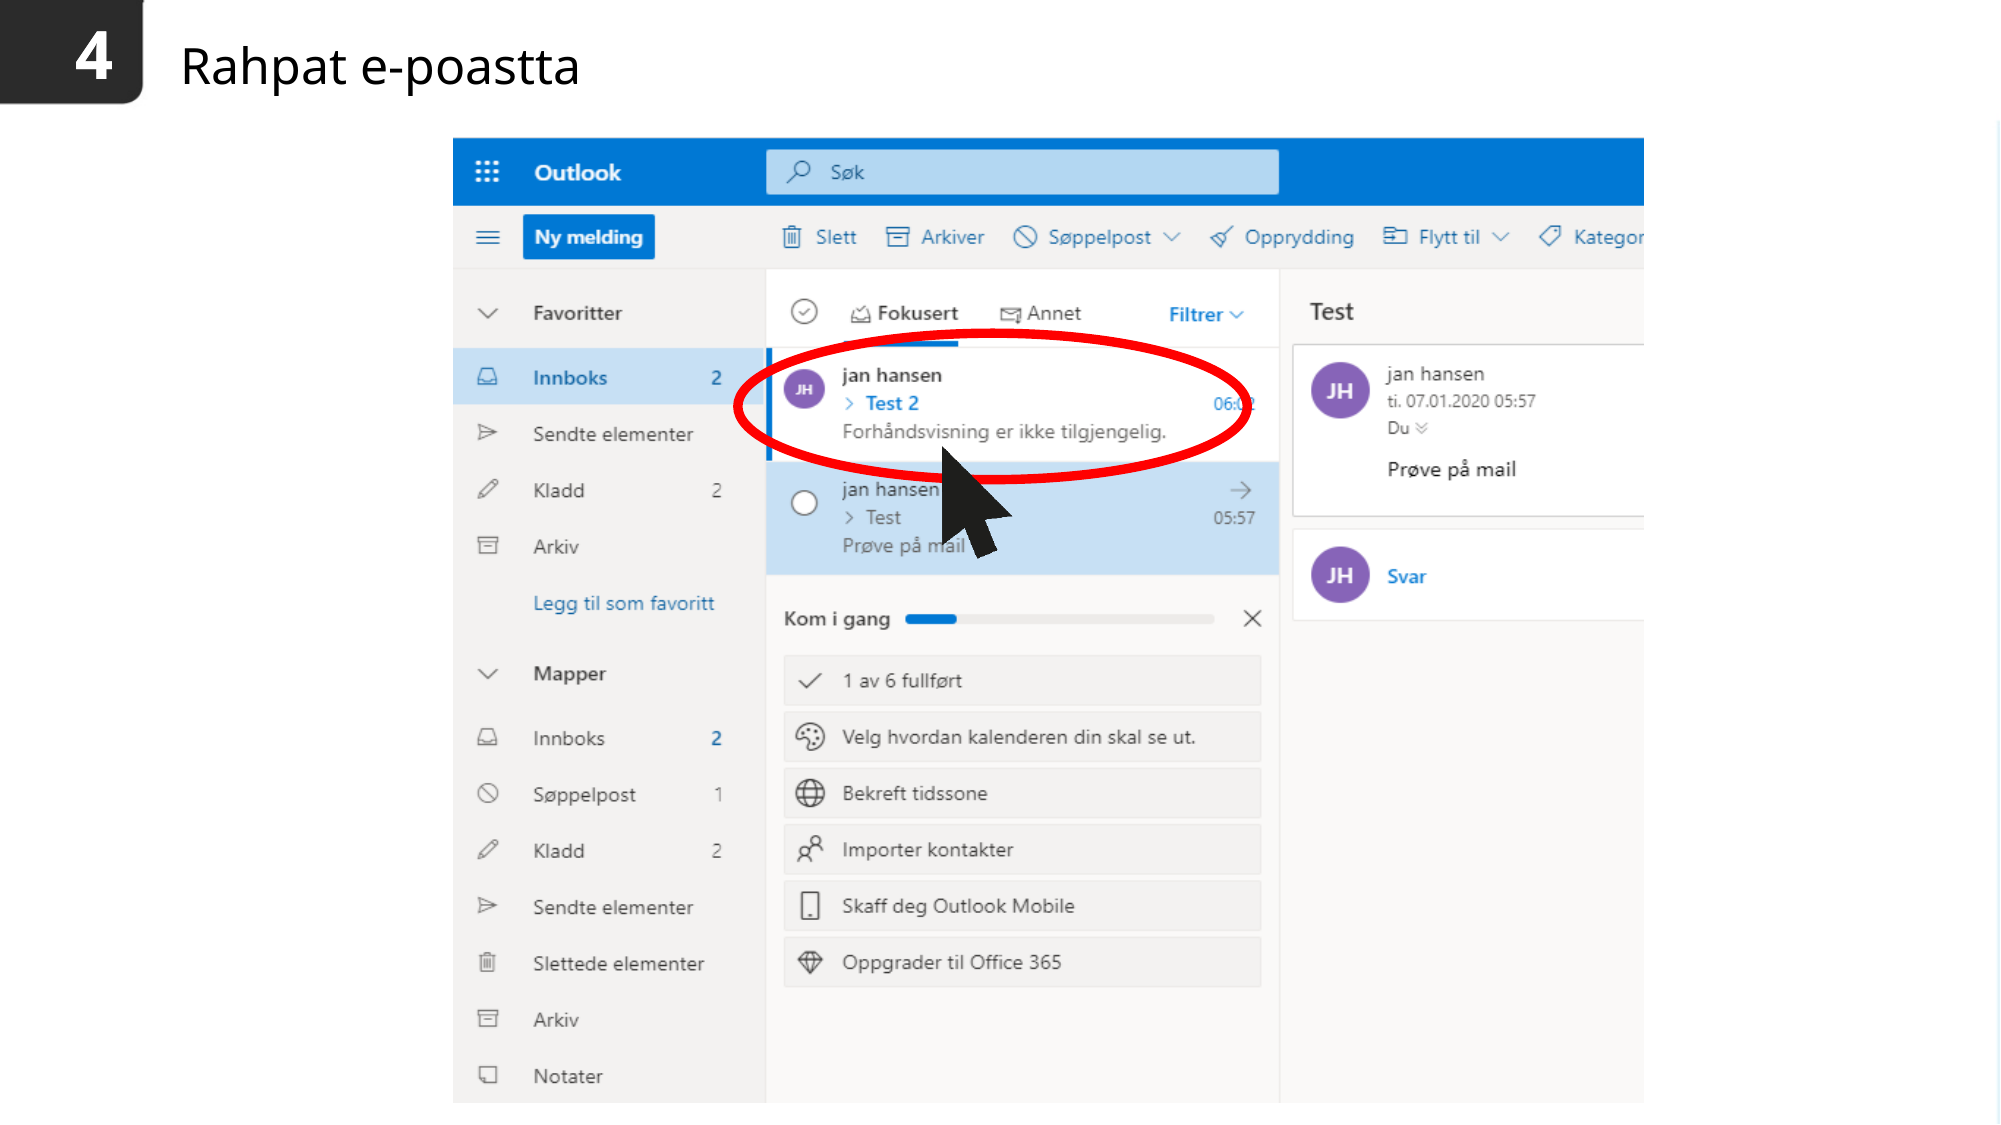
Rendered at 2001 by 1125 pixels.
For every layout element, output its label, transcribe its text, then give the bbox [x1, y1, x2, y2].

title Rahpat e-poastta [165, 38, 1864, 99]
text_box 4 [60, 20, 188, 95]
picture [0, 0, 2000, 1124]
